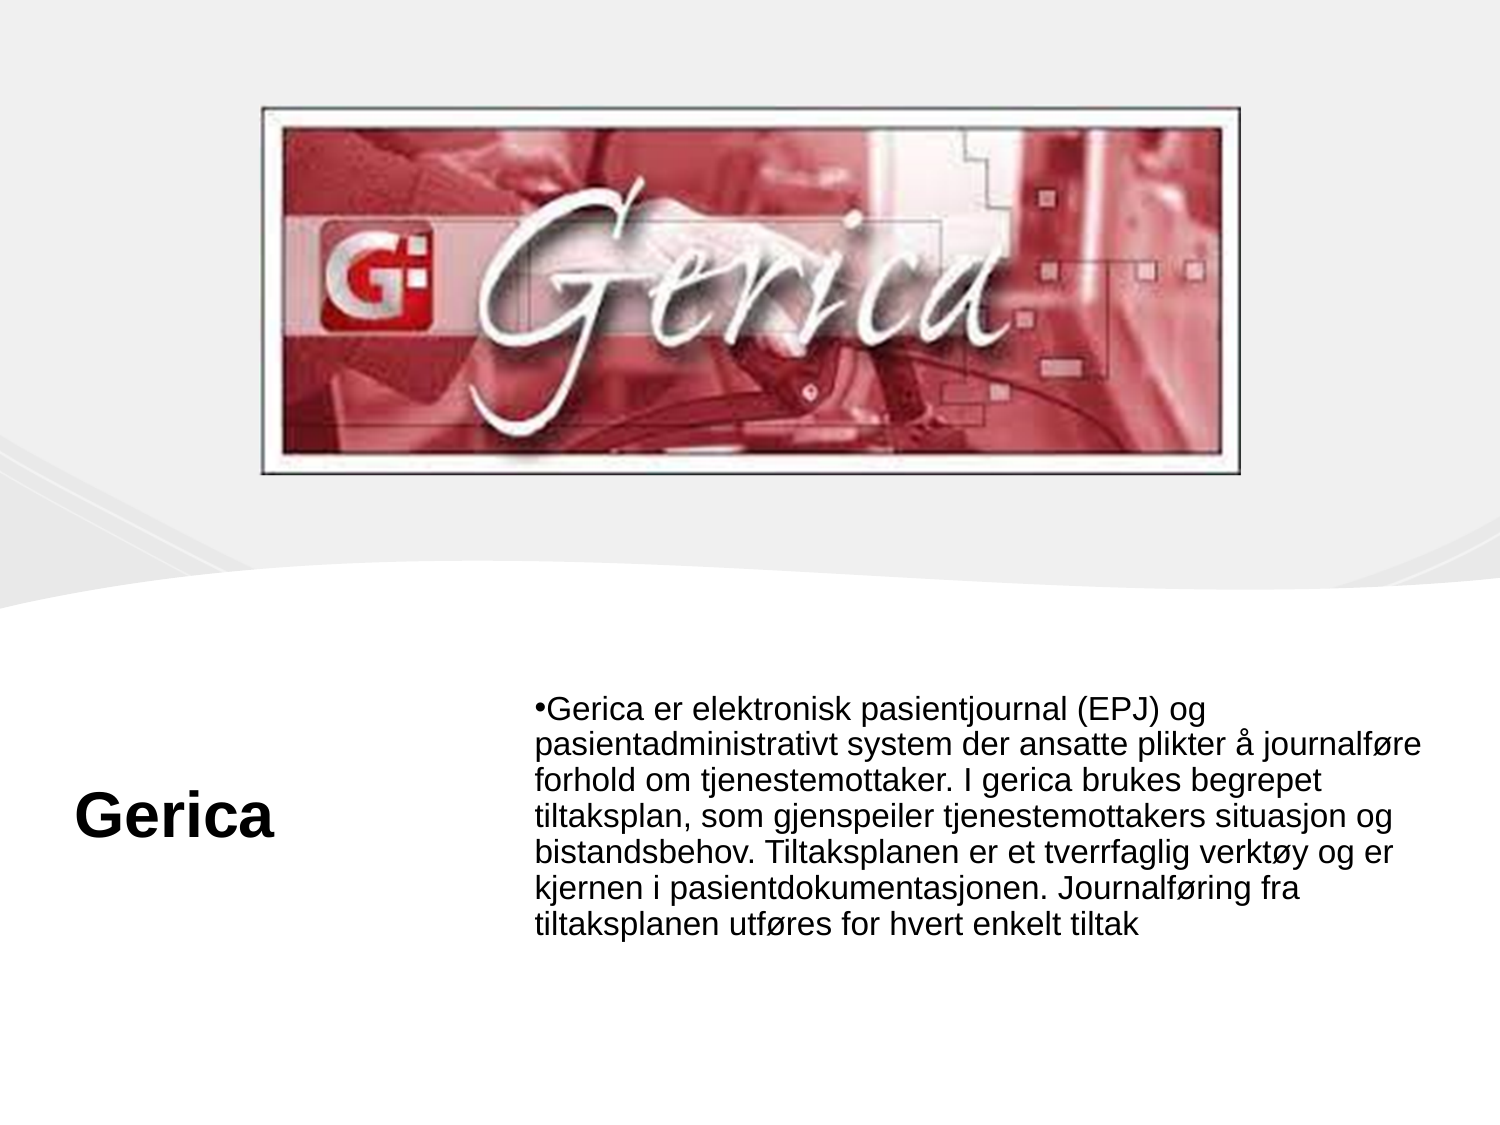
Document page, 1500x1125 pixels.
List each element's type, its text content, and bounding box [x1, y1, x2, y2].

text_box Gerica er elektronisk pasientjournal (EPJ) og pasientadministrativt system der ansatte plikter å journalføre forhold om tjenestemottaker. I gerica brukes begrepet tiltaksplan, som gjenspeiler tjenestemottakers situasjon og bistandsbehov. Tiltaksplanen er et tverrfaglig verktøy og er kjernen i pasientdokumentasjonen. Journalføring fra tiltaksplanen utføres for hvert enkelt tiltak [519, 615, 1441, 1018]
picture [0, 0, 1500, 609]
title Gerica [59, 615, 464, 1018]
